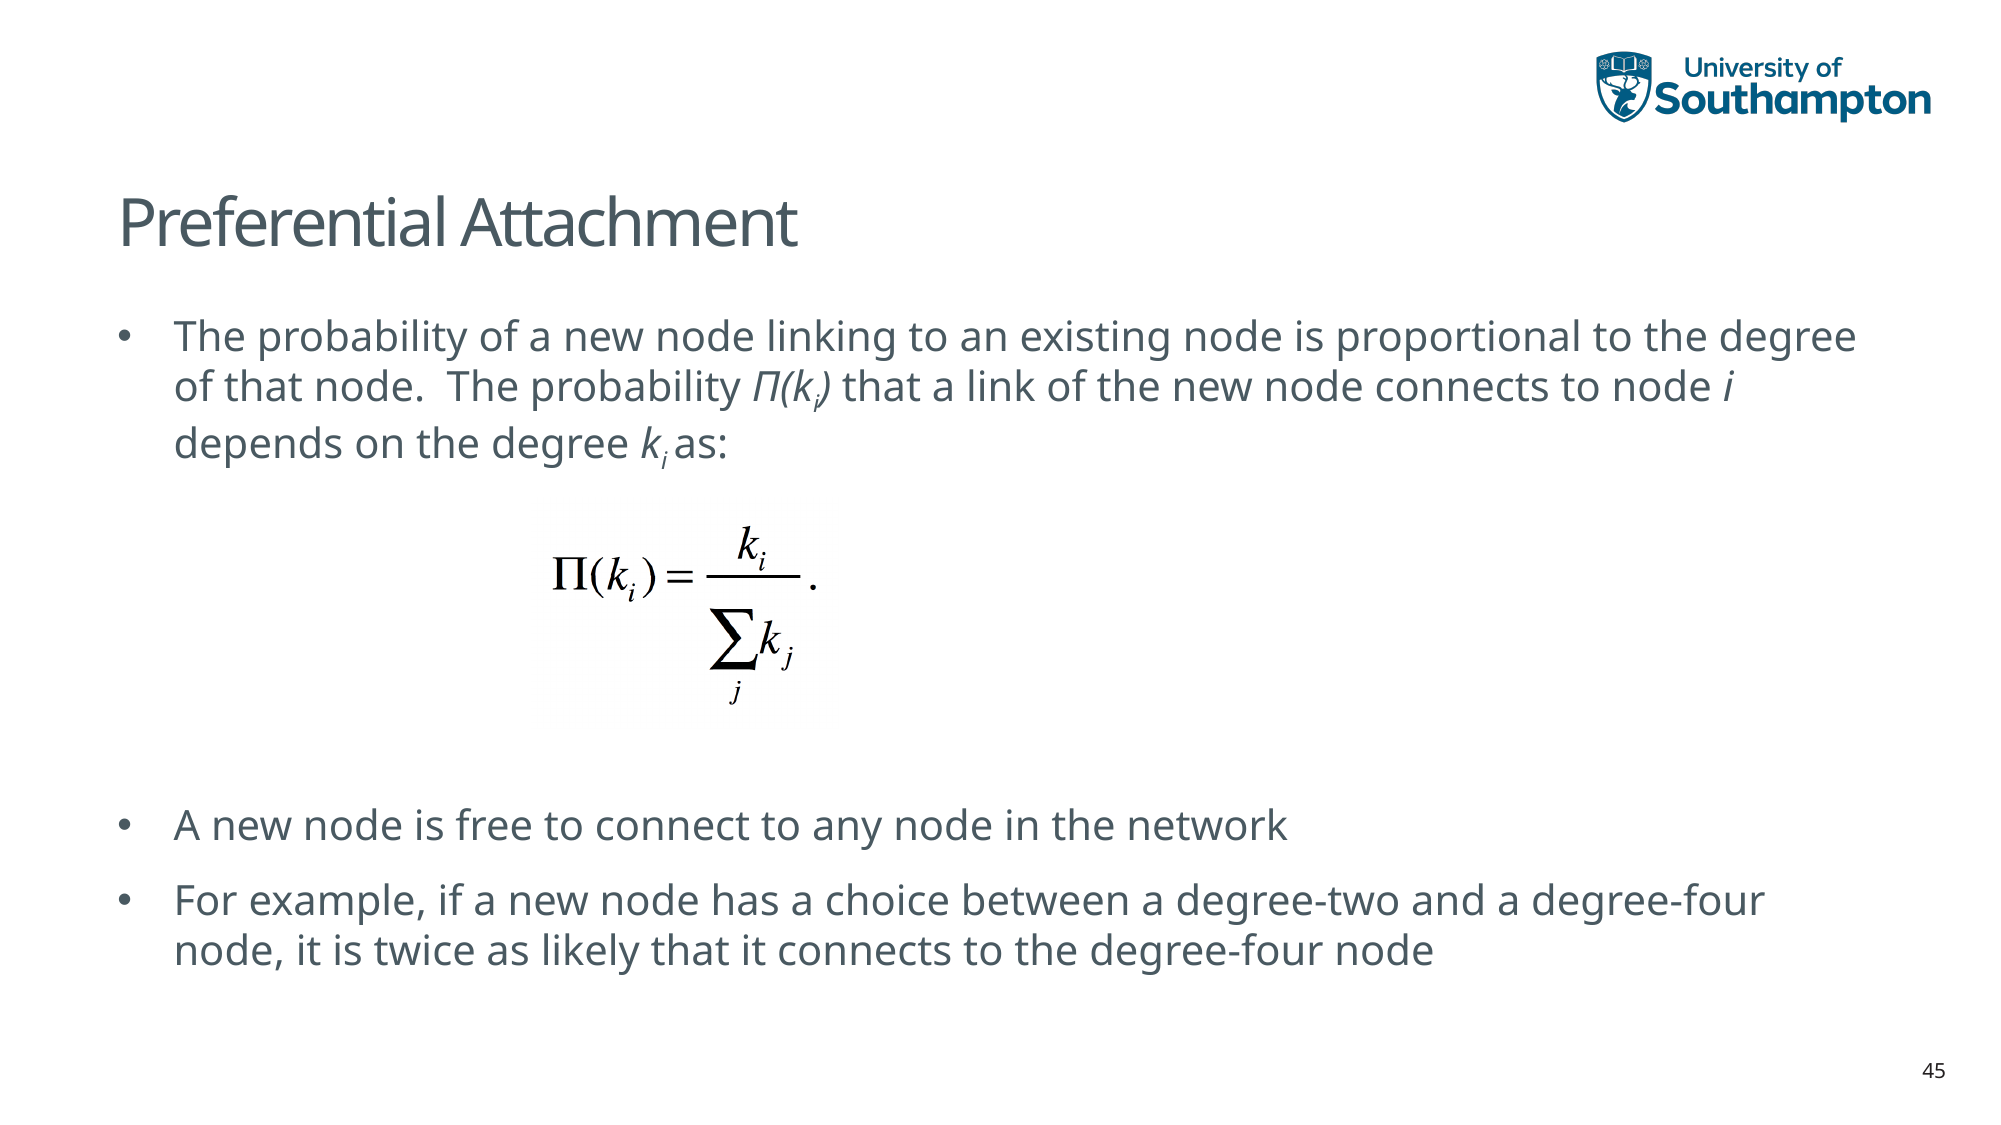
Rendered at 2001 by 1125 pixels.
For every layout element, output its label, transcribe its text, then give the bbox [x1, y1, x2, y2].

picture [531, 497, 840, 729]
picture [1823, 97, 1830, 113]
picture [1527, 0, 2000, 220]
picture [1626, 78, 1648, 111]
picture [1758, 97, 1766, 113]
title Preferential Attachment [102, 113, 1882, 268]
picture [1600, 80, 1617, 111]
list The probability of a new node linking to an existing node is proportional to the degree of that node. The probability Π(ki) that a link of the new node connects to node i depends on the degree ki as: A new node is free to connect to any node in the network For example, if a new node has a choice between a degree-two and a degree-four node, it is twice as likely that it connects to the degree-four node [102, 302, 1885, 1022]
picture [1607, 76, 1624, 88]
picture [1847, 97, 1857, 108]
picture [1626, 76, 1636, 88]
picture [1689, 97, 1698, 108]
picture [1808, 97, 1815, 113]
picture [1730, 97, 1736, 113]
picture [1782, 97, 1791, 108]
